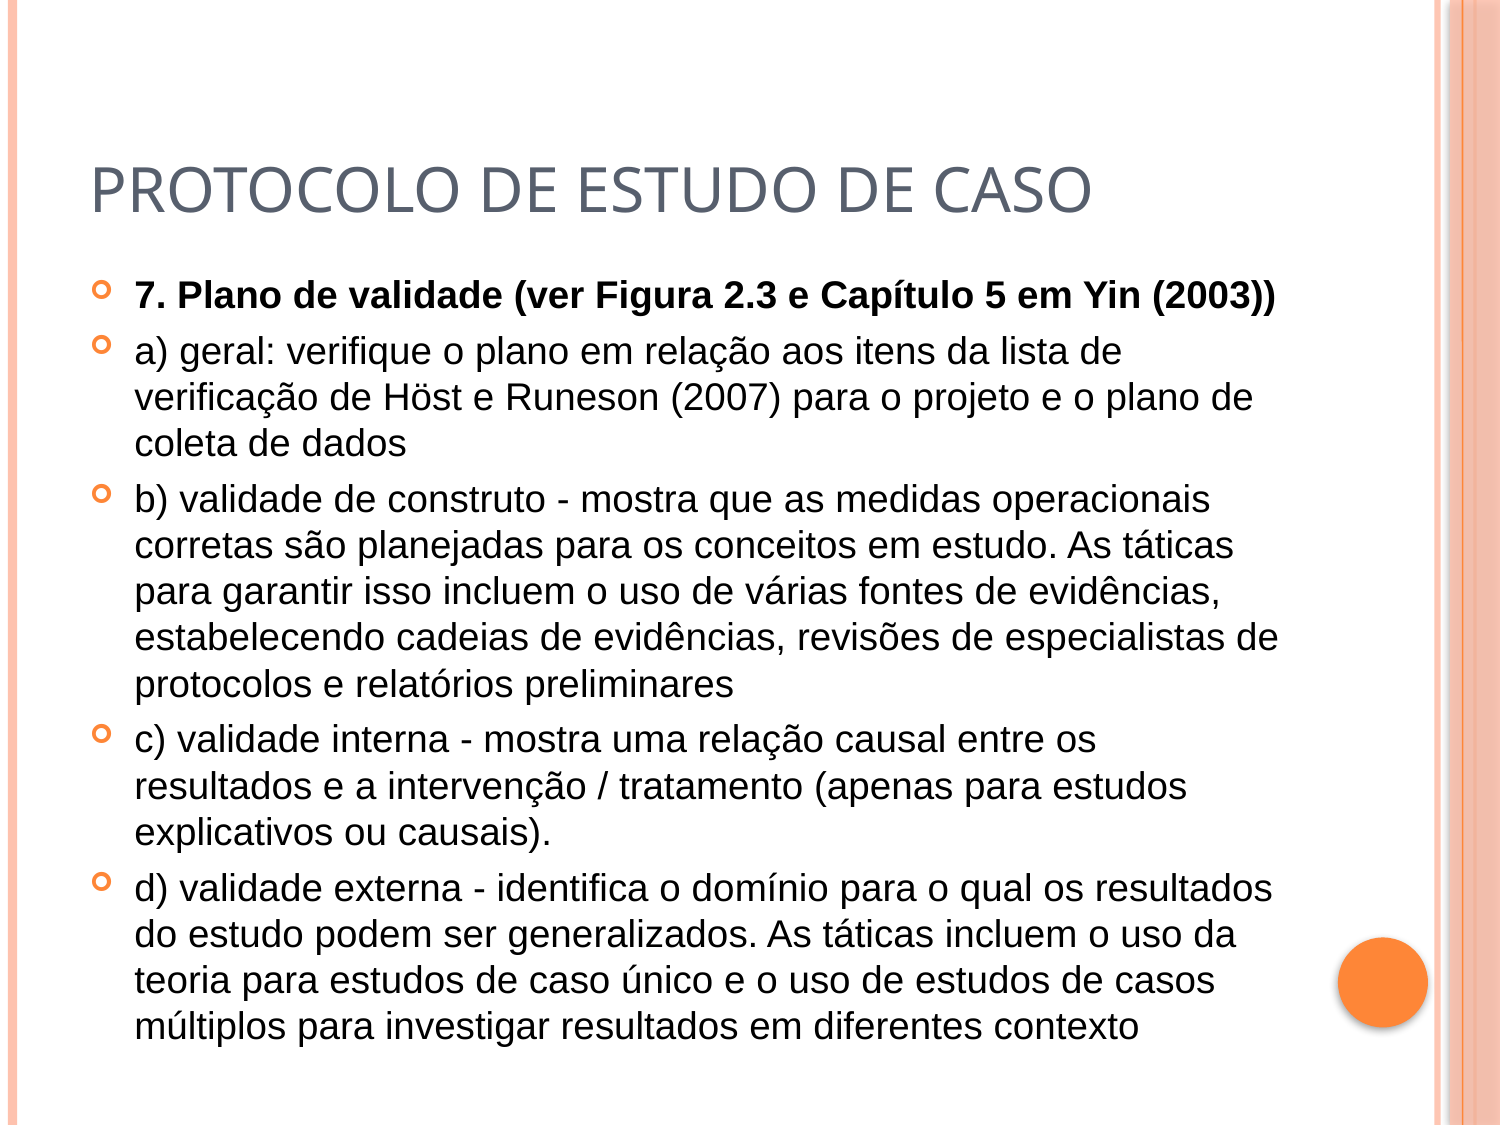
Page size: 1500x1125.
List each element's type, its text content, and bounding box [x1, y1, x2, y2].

title Protocolo de estudo de caso [75, 45, 1300, 233]
list 7. Plano de validade (ver Figura 2.3 e Capítulo 5 em Yin (2003)) a) geral: verifique o plano em relação aos itens da lista de verificação de Höst e Runeson (2007) para o projeto e o plano de coleta de dados b) validade de construto - mostra que as medidas operacionais corretas são planejadas para os conceitos em estudo. As táticas para garantir isso incluem o uso de várias fontes de evidências, estabelecendo cadeias de evidências, revisões de especialistas de protocolos e relatórios preliminares c) validade interna - mostra uma relação causal entre os resultados e a intervenção / tratamento (apenas para estudos explicativos ou causais). d) validade externa - identifica o domínio para o qual os resultados do estudo podem ser generalizados. As táticas incluem o uso da teoria para estudos de caso único e o uso de estudos de casos múltiplos para investigar resultados em diferentes contexto [75, 262, 1300, 1062]
